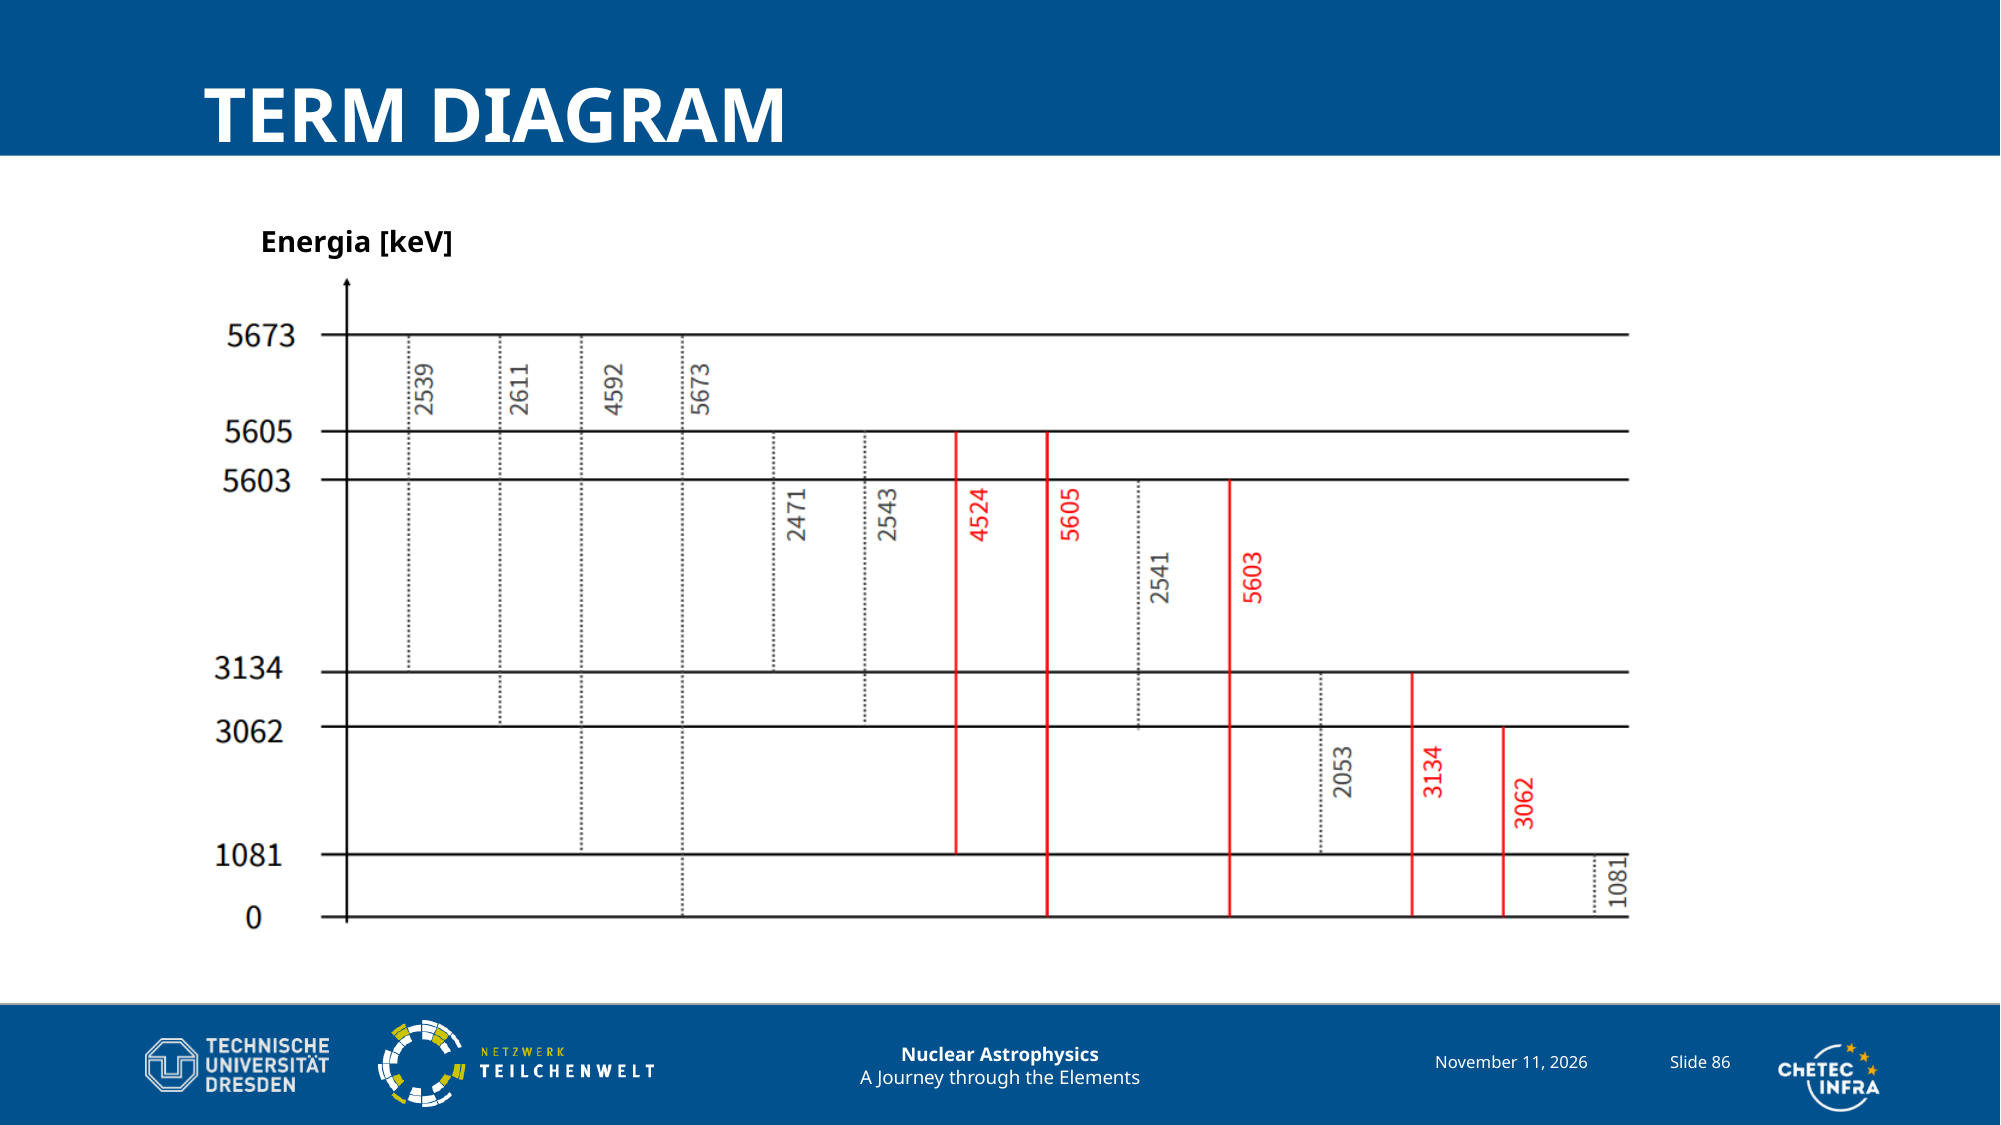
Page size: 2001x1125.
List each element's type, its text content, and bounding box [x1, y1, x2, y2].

picture [378, 1020, 654, 1107]
picture [162, 266, 1691, 950]
text_box Energia [keV] [182, 215, 532, 266]
title Term Diagram [203, 56, 1880, 169]
picture [1778, 1033, 1880, 1121]
